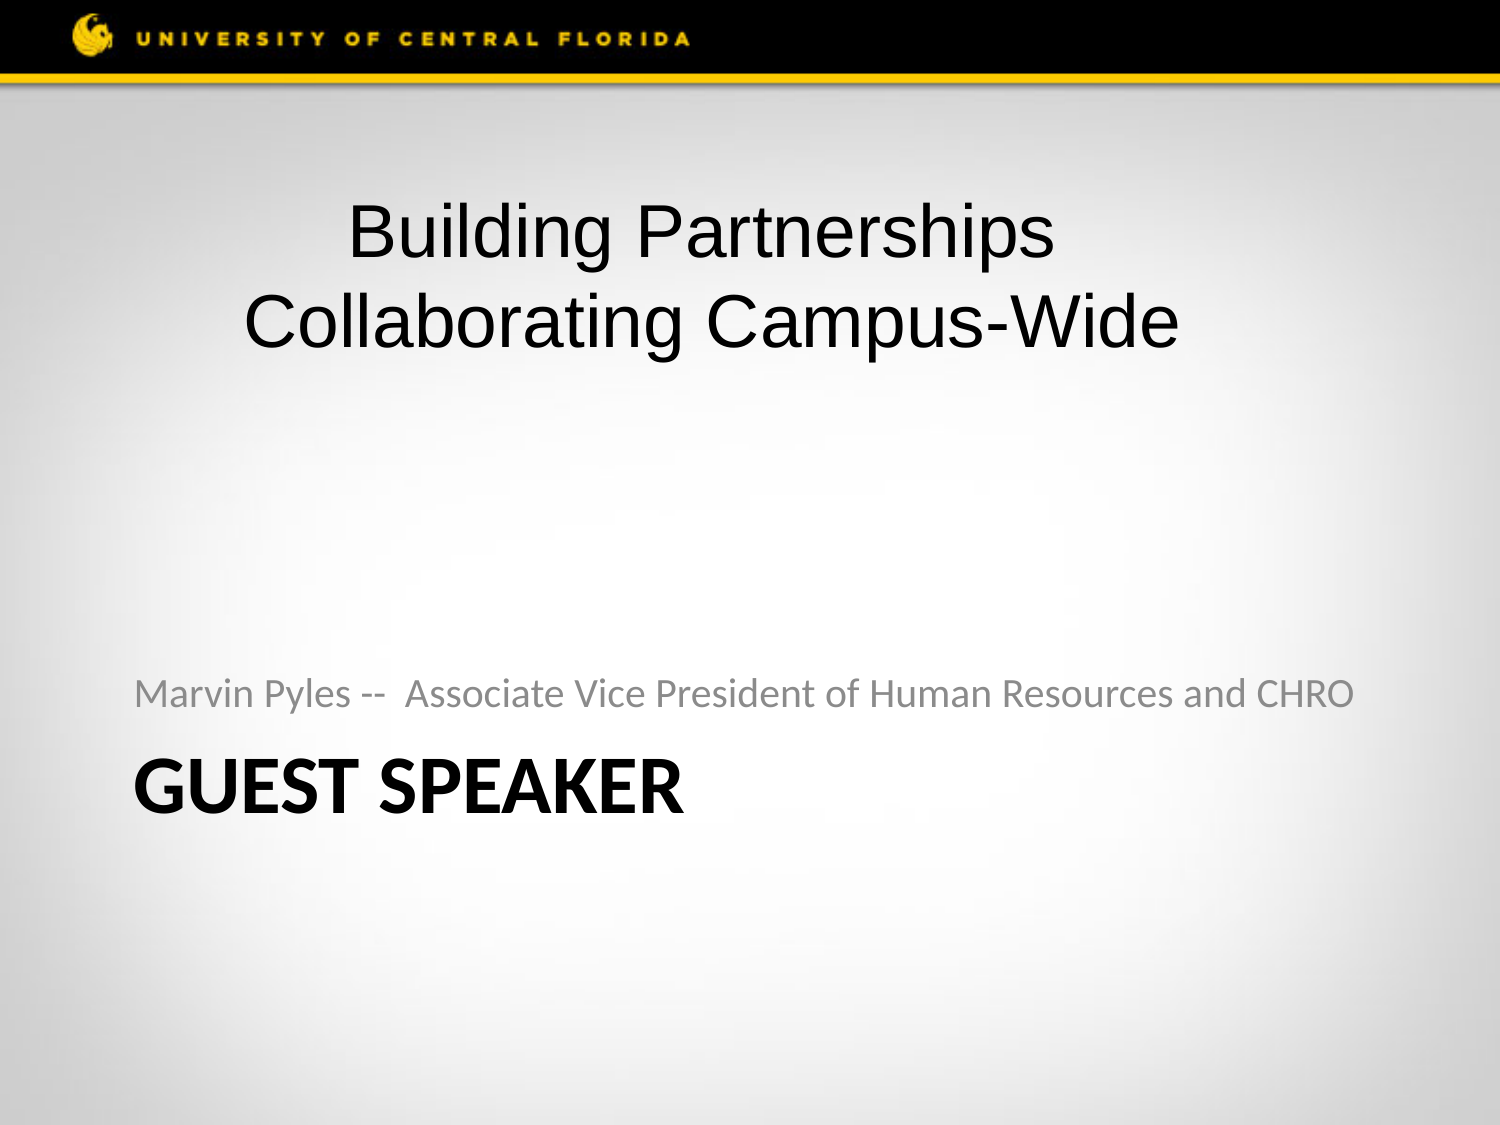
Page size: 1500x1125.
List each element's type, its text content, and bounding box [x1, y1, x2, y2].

picture [0, 0, 1500, 1125]
text_box Building Partnerships Collaborating Campus-Wide [187, 174, 1238, 370]
title Guest Speaker [118, 723, 1394, 947]
list Marvin Pyles -- Associate Vice President of Human Resources and CHRO [118, 476, 1394, 723]
